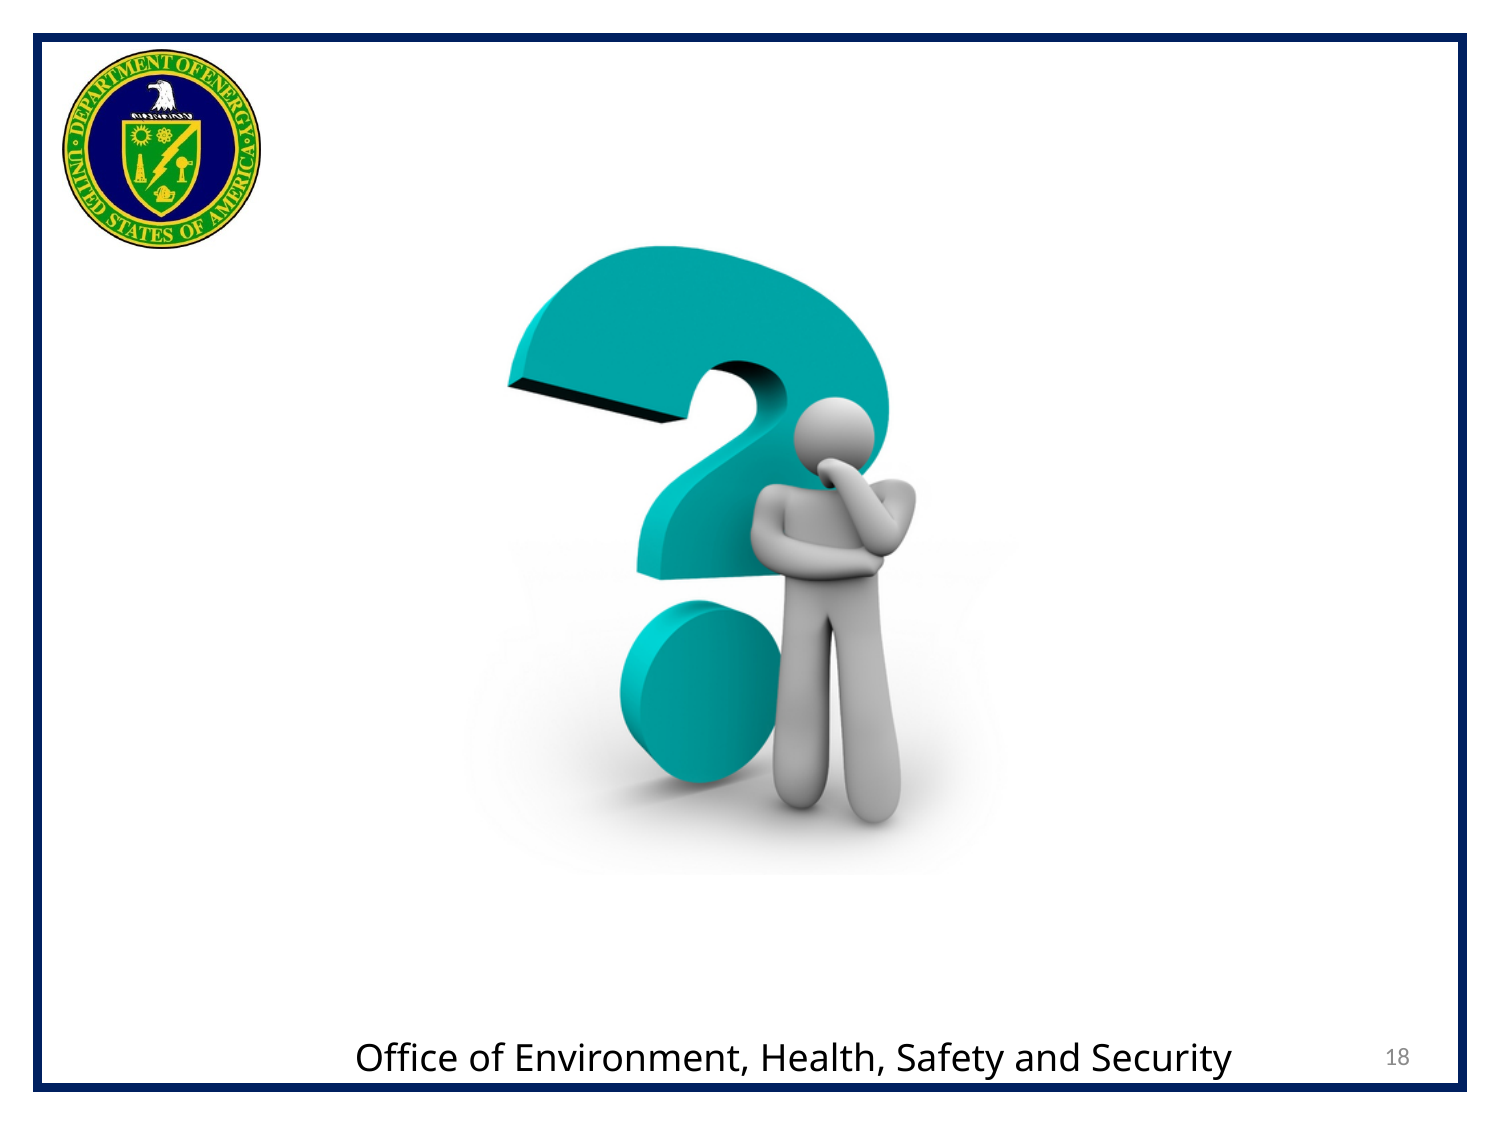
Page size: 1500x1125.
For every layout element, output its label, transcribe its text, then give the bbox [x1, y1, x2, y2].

picture [62, 49, 261, 249]
slide_number 18 [1267, 1025, 1425, 1086]
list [412, 237, 1051, 876]
